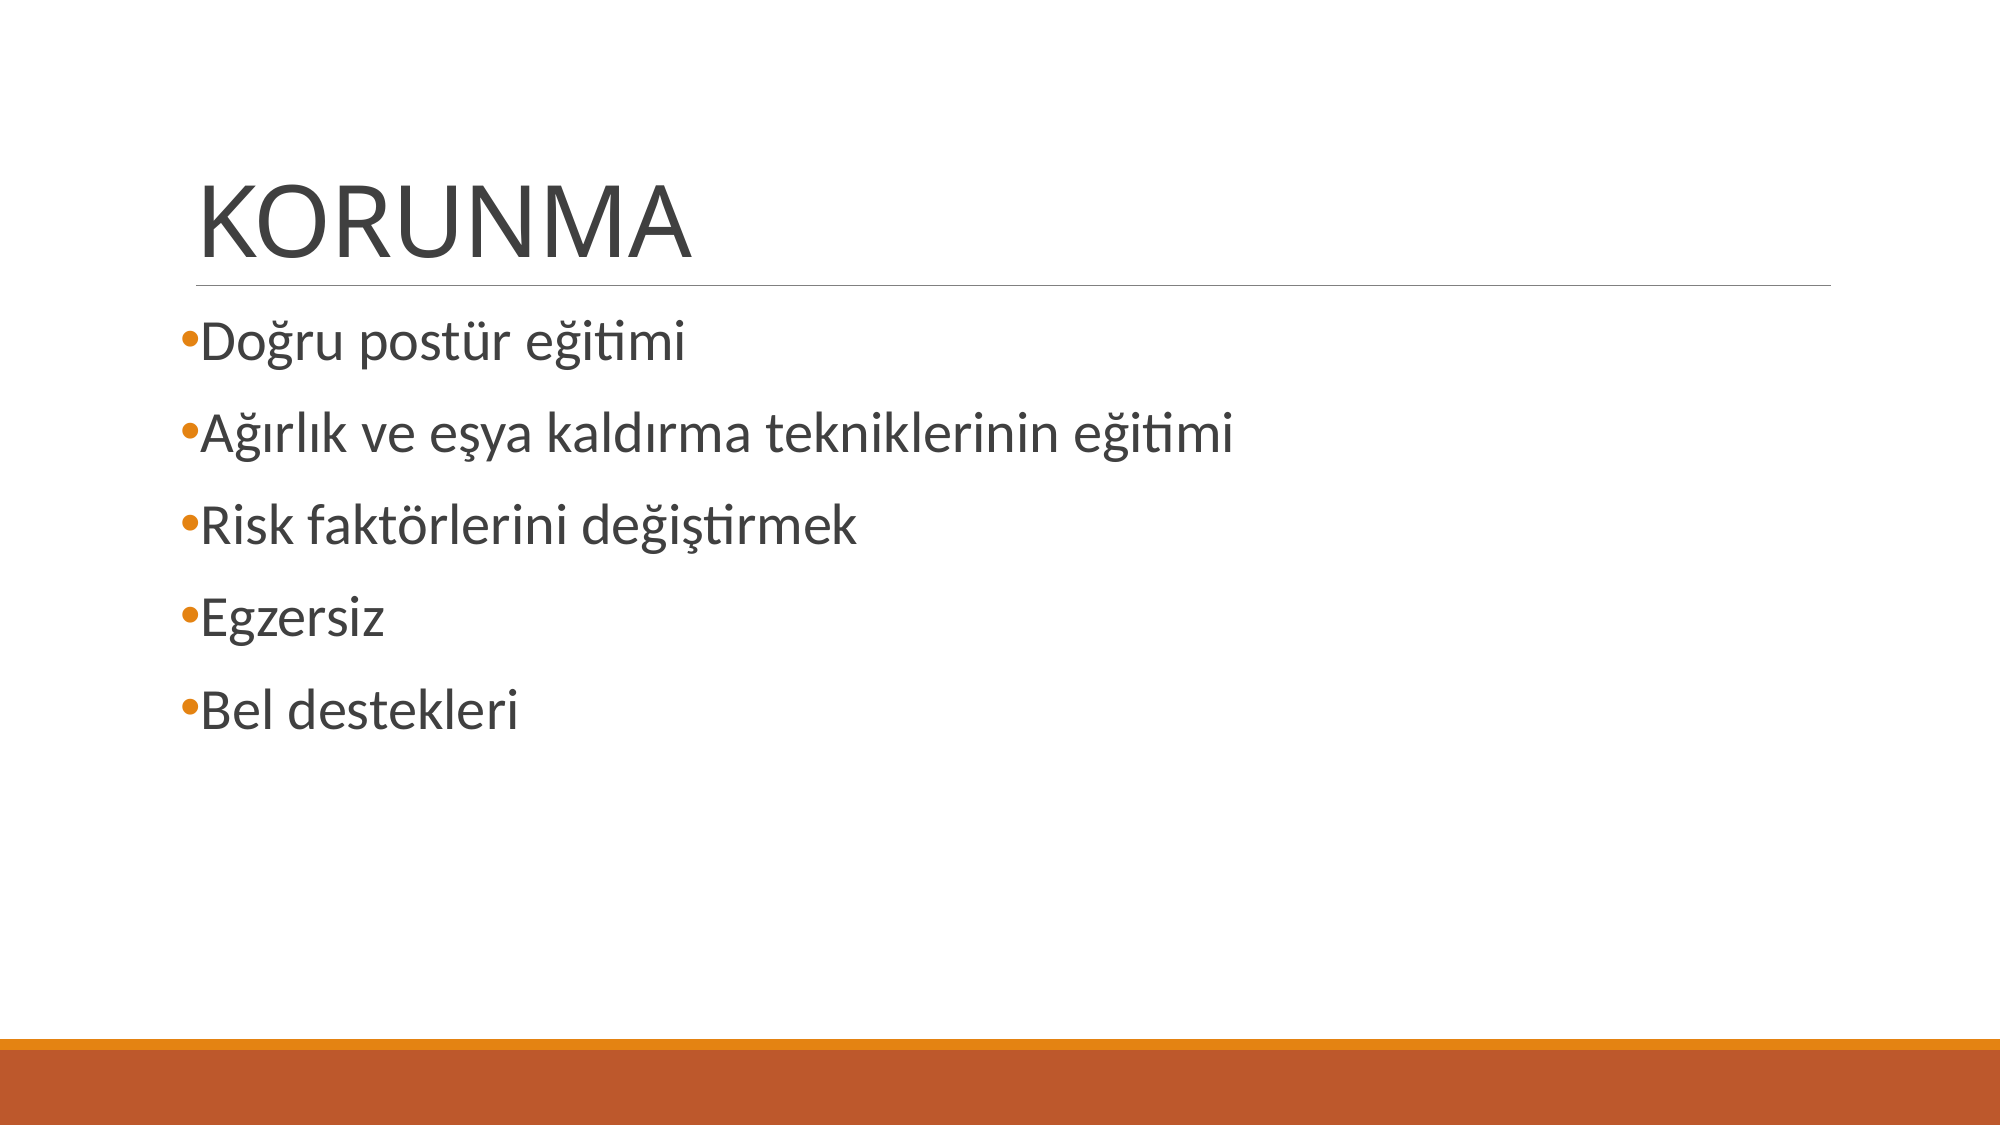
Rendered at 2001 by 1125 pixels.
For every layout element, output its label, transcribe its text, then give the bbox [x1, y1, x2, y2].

list Doğru postür eğitimi Ağırlık ve eşya kaldırma tekniklerinin eğitimi Risk faktörlerini değiştirmek Egzersiz Bel destekleri [180, 302, 1830, 963]
title KORUNMA [180, 47, 1830, 285]
